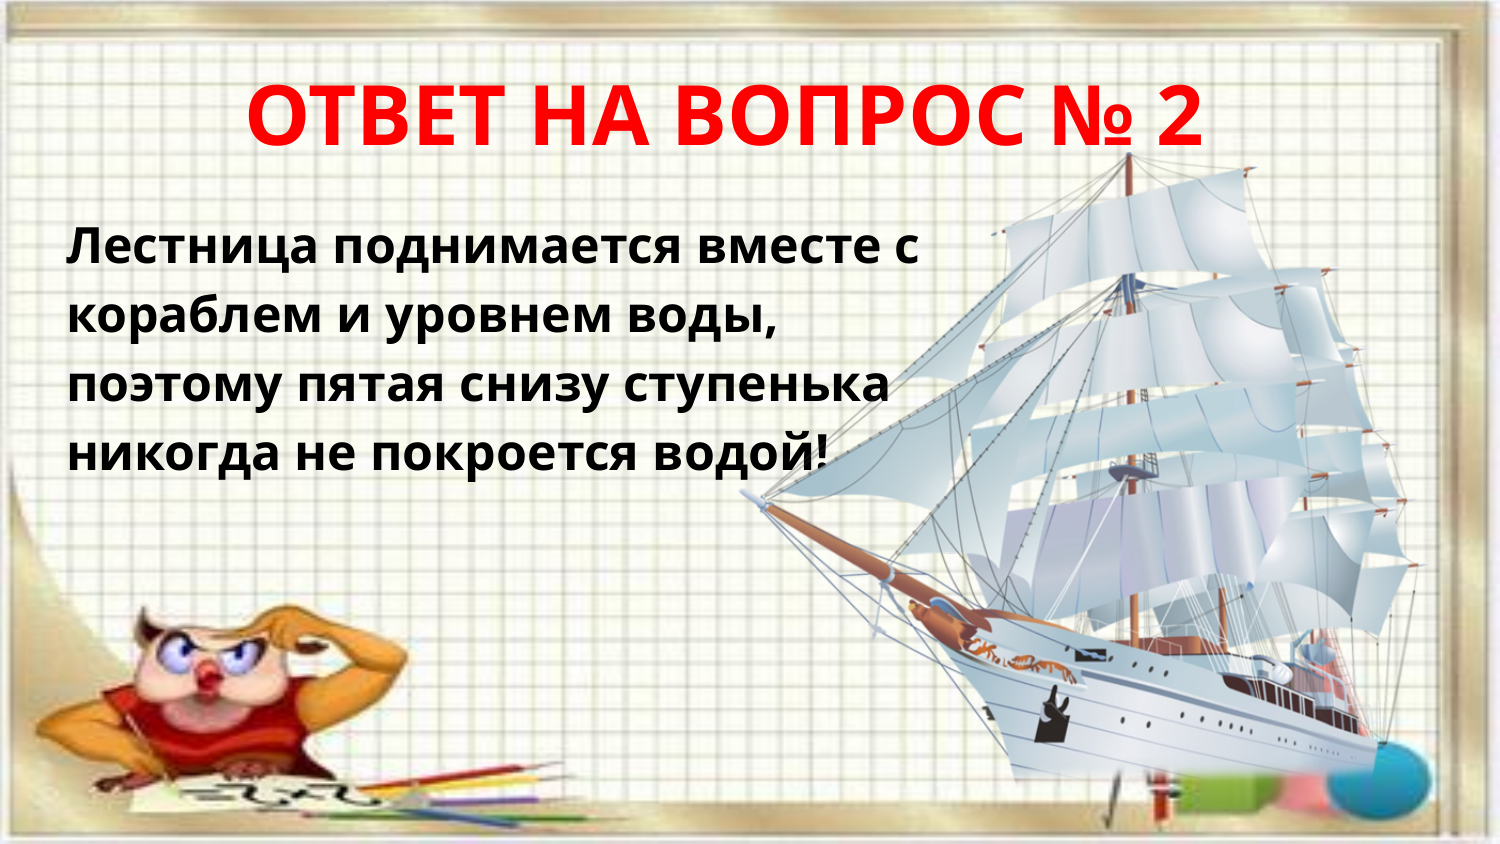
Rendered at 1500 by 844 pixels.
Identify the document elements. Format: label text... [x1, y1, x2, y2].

title ОТВЕТ НА ВОПРОС № 2 [0, 46, 1449, 167]
picture [0, 0, 1500, 844]
list Лестница поднимается вместе с кораблем и уровнем воды, поэтому пятая снизу ступенька никогда не покроется водой! [51, 189, 732, 750]
